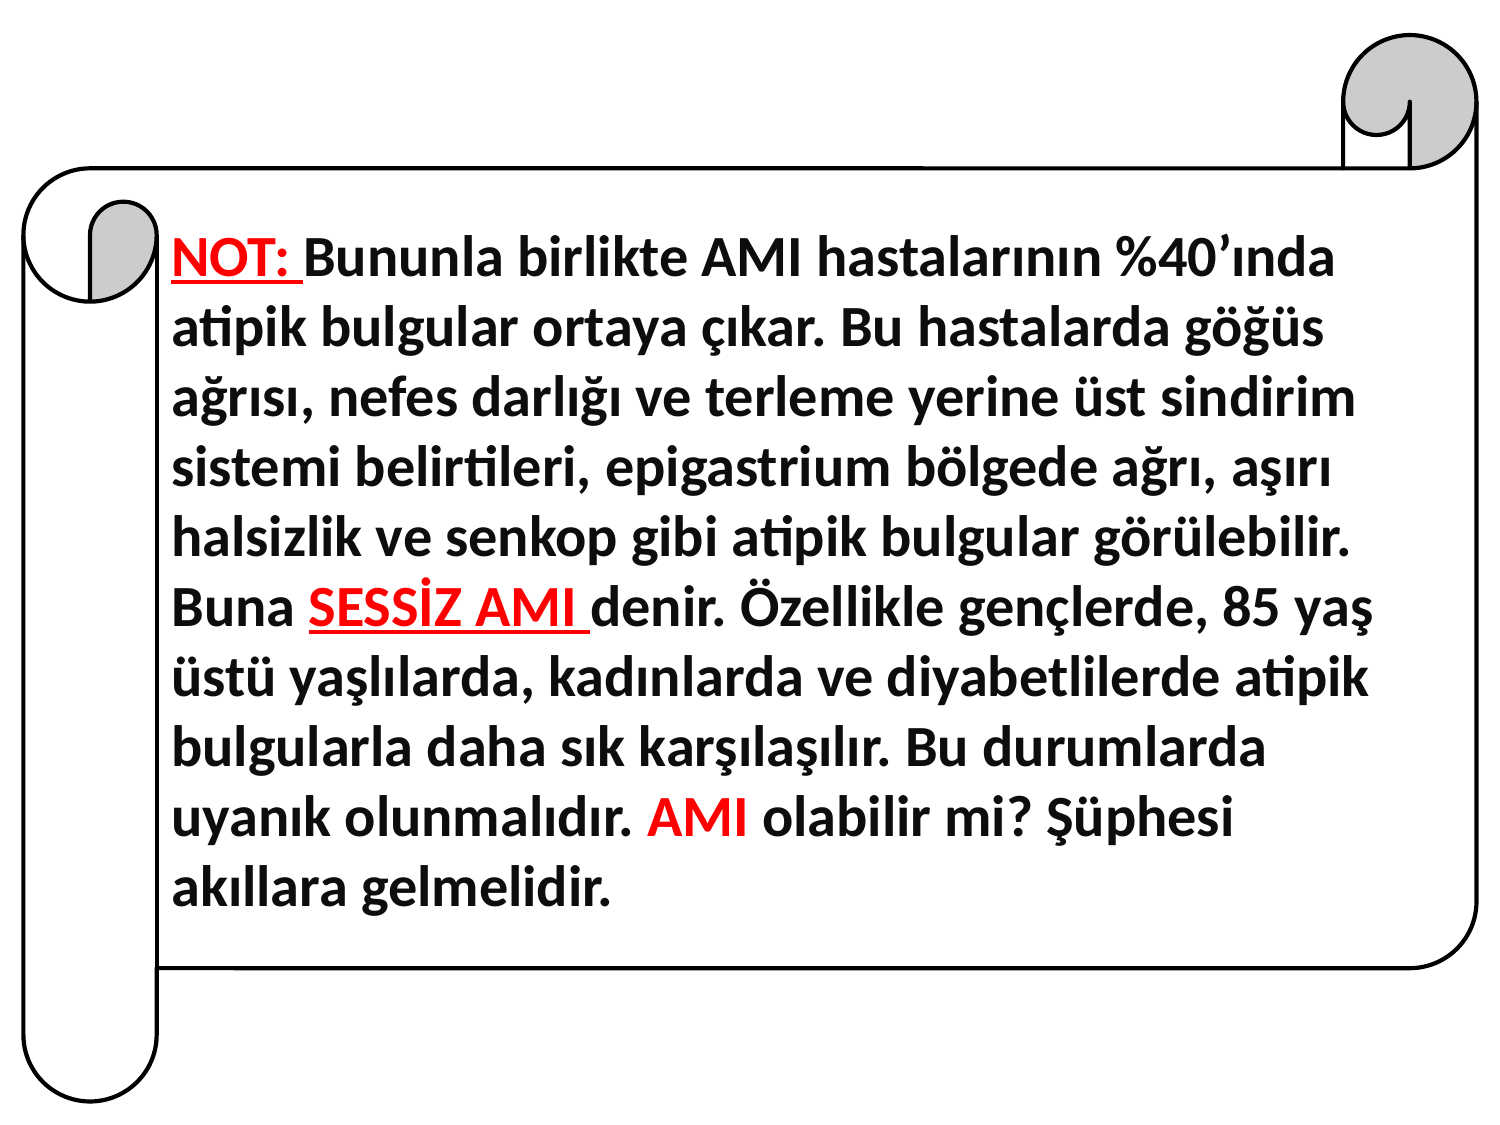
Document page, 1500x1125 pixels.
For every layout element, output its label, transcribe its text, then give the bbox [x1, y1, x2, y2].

text_box NOT: Bununla birlikte AMI hastalarının %40’ında atipik bulgular ortaya çıkar. Bu hastalarda göğüs ağrısı, nefes darlığı ve terleme yerine üst sindirim sistemi belirtileri, epigastrium bölgede ağrı, aşırı halsizlik ve senkop gibi atipik bulgular görülebilir. Buna SESSİZ AMI denir. Özellikle gençlerde, 85 yaş üstü yaşlılarda, kadınlarda ve diyabetlilerde atipik bulgularla daha sık karşılaşılır. Bu durumlarda uyanık olunmalıdır. AMI olabilir mi? Şüphesi akıllara gelmelidir. [21, 32, 1479, 1104]
